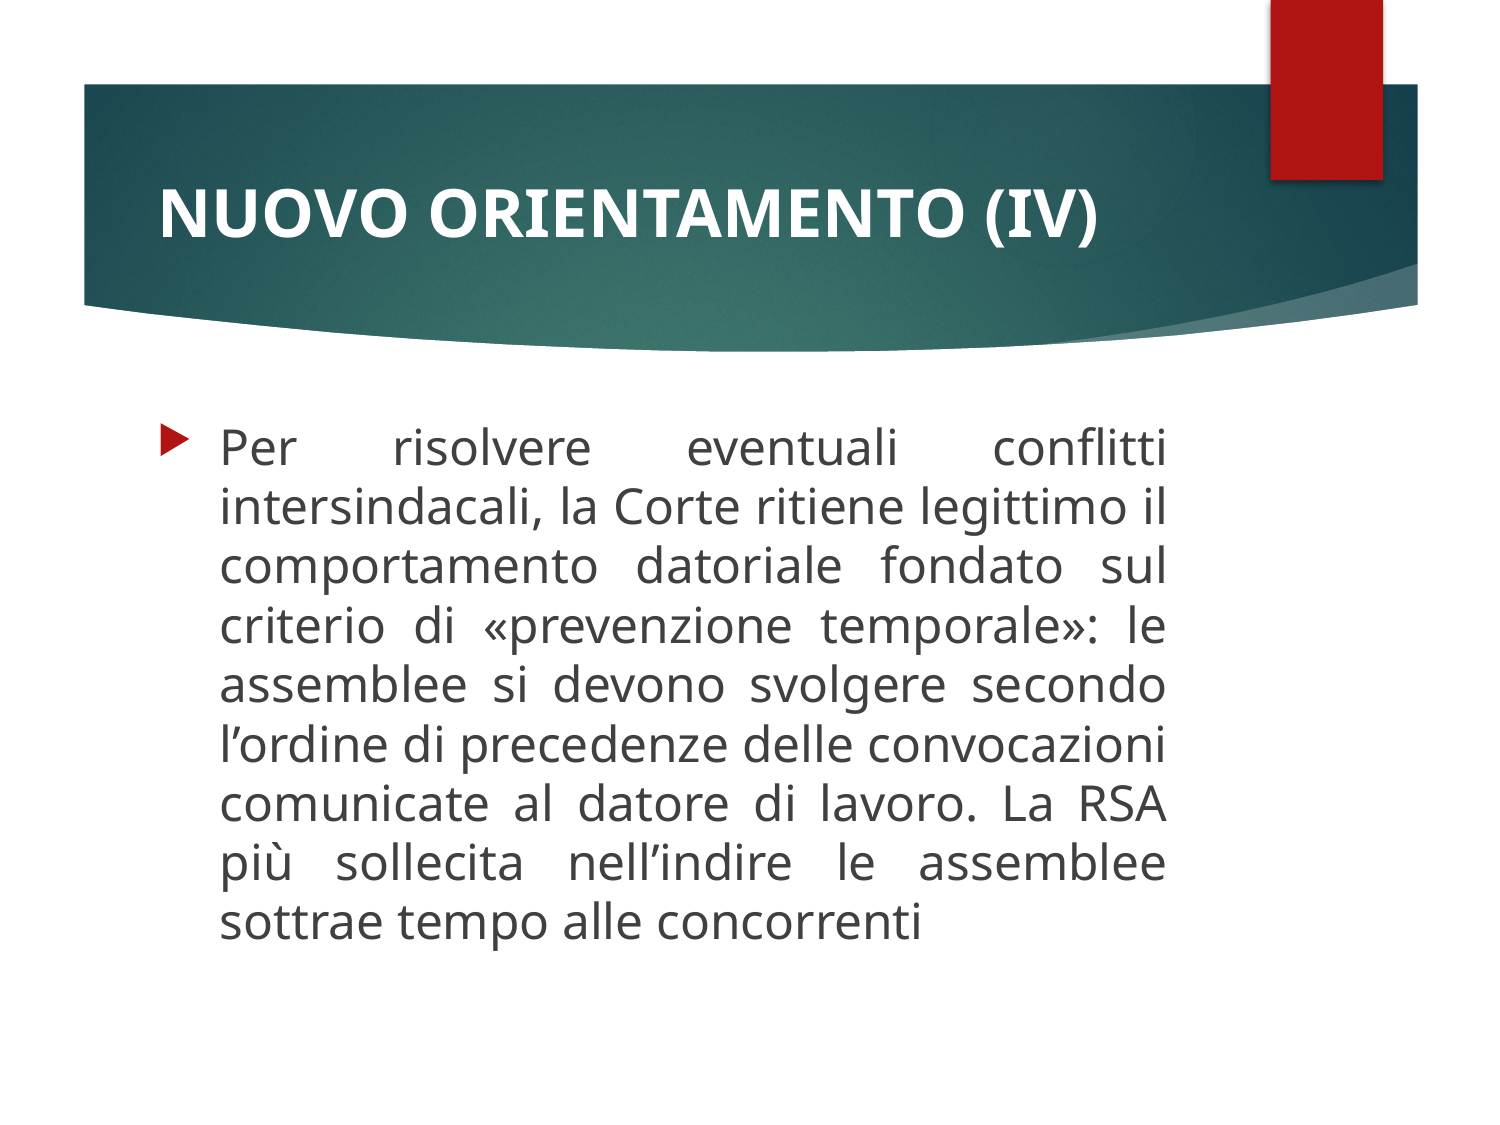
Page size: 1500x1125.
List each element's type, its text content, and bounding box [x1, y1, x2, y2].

title NUOVO ORIENTAMENTO (IV) [142, 152, 1183, 269]
list Per risolvere eventuali conflitti intersindacali, la Corte ritiene legittimo il comportamento datoriale fondato sul criterio di «prevenzione temporale»: le assemblee si devono svolgere secondo l’ordine di precedenze delle convocazioni comunicate al datore di lavoro. La RSA più sollecita nell’indire le assemblee sottrae tempo alle concorrenti [142, 408, 1183, 988]
